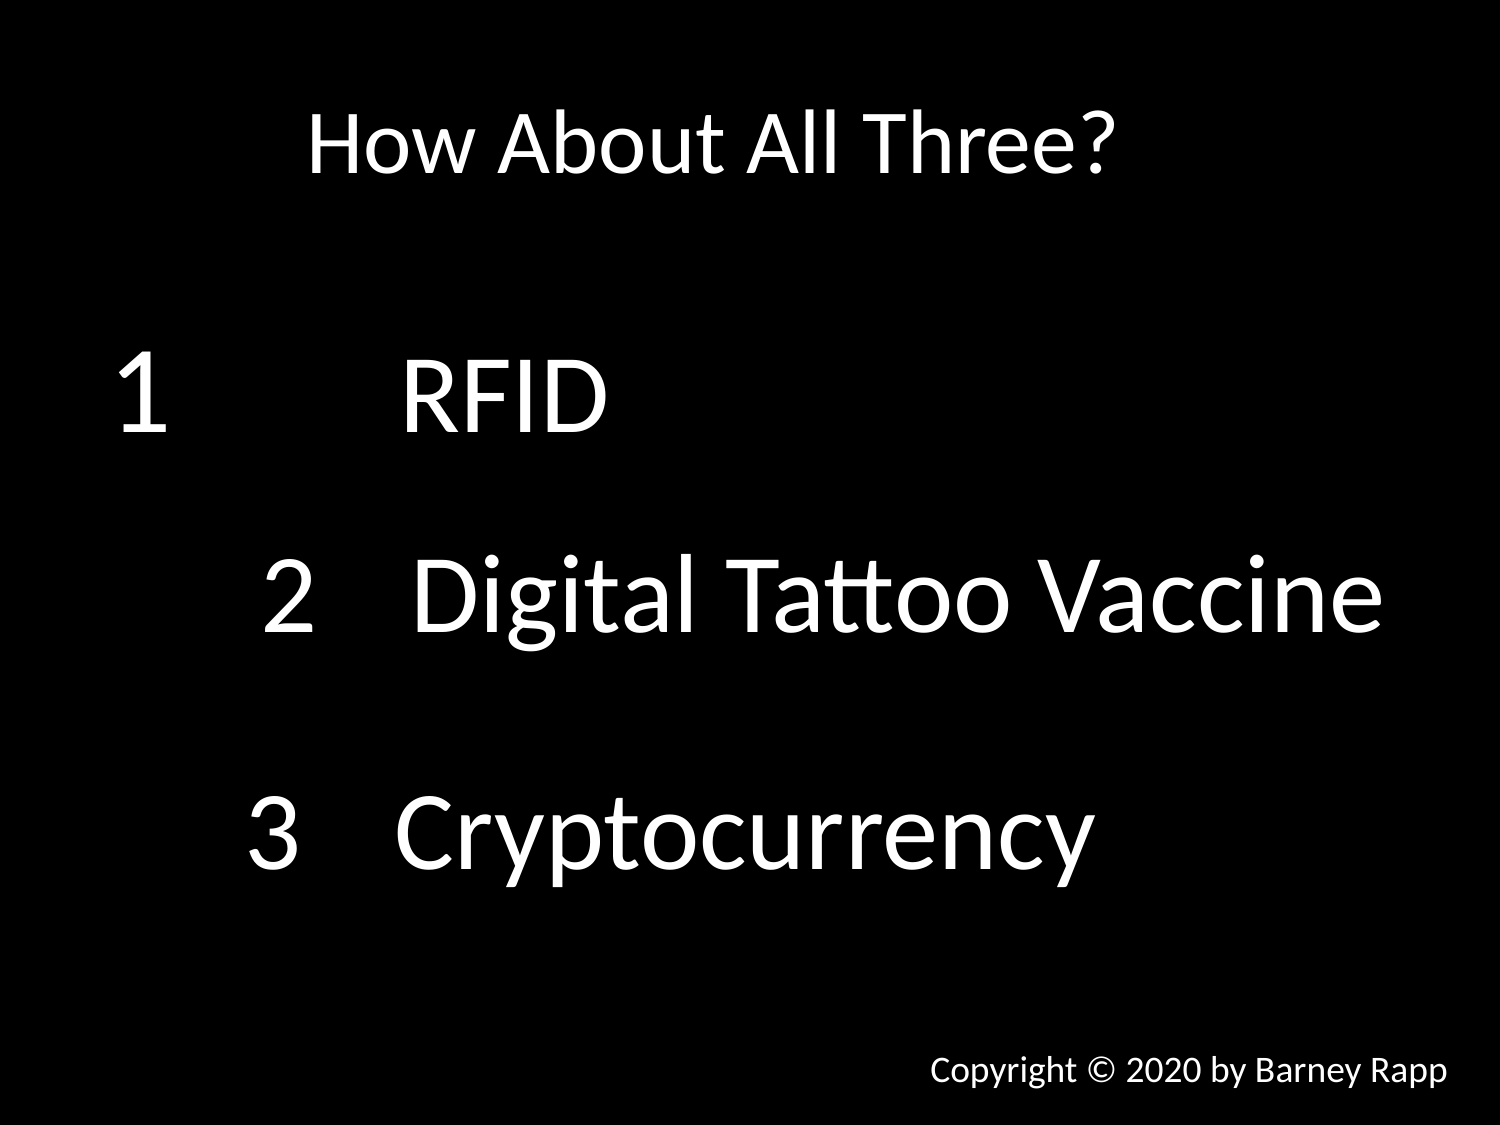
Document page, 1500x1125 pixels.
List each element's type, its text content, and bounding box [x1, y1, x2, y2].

text_box 2 Digital Tattoo Vaccine [245, 512, 1401, 663]
text_box How About All Three? [291, 74, 1136, 200]
text_box 1 RFID [18, 299, 737, 465]
text_box Copyright © 2020 by Barney Rapp [915, 1037, 1464, 1098]
text_box 3 Cryptocurrency [230, 749, 1112, 900]
